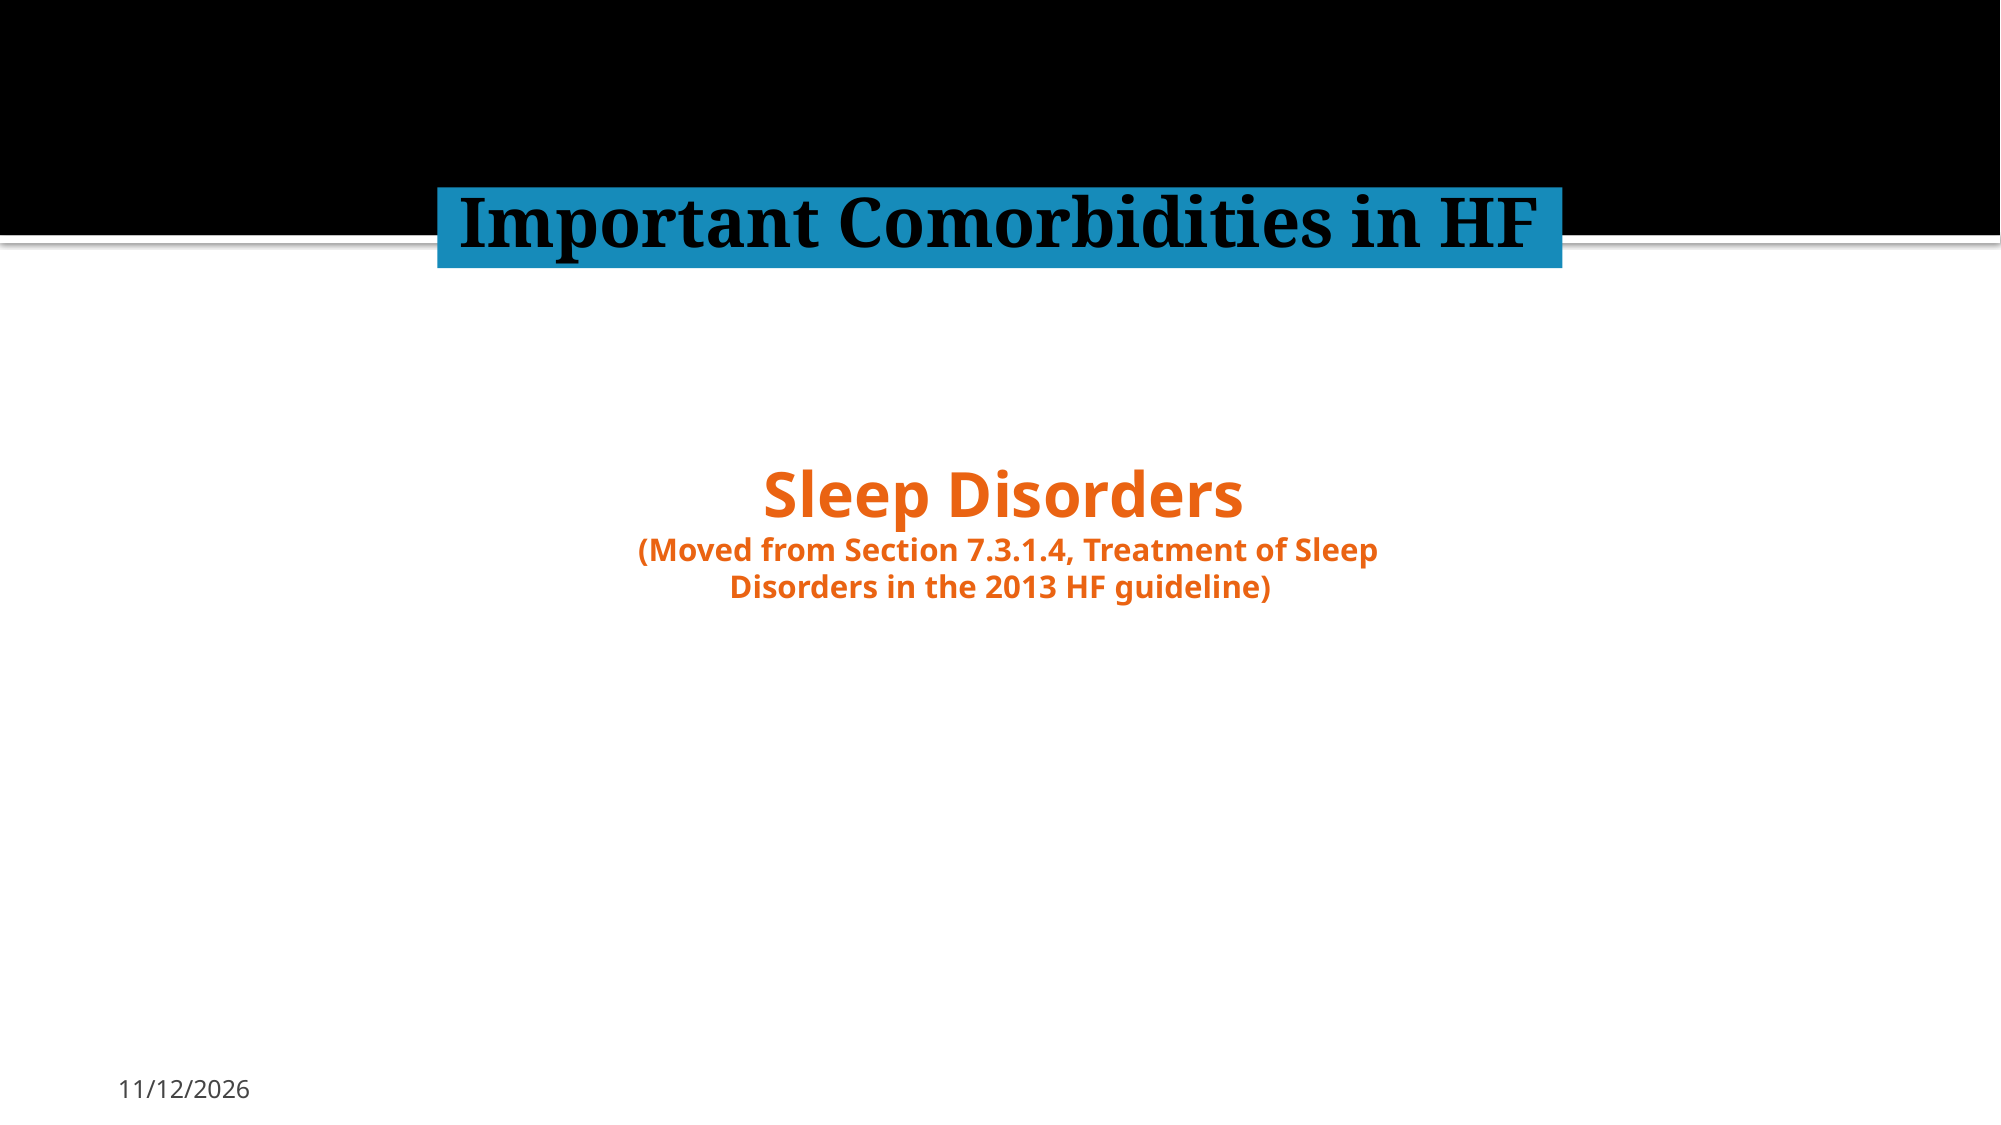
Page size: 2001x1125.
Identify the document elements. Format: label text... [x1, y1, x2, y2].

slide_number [99, 1062, 567, 1108]
text_box Important Comorbidities in HF [437, 187, 1563, 269]
text_box Sleep Disorders (Moved from Section 7.3.1.4, Treatment of Sleep Disorders in the 2013 HF guideline) [559, 448, 1450, 613]
